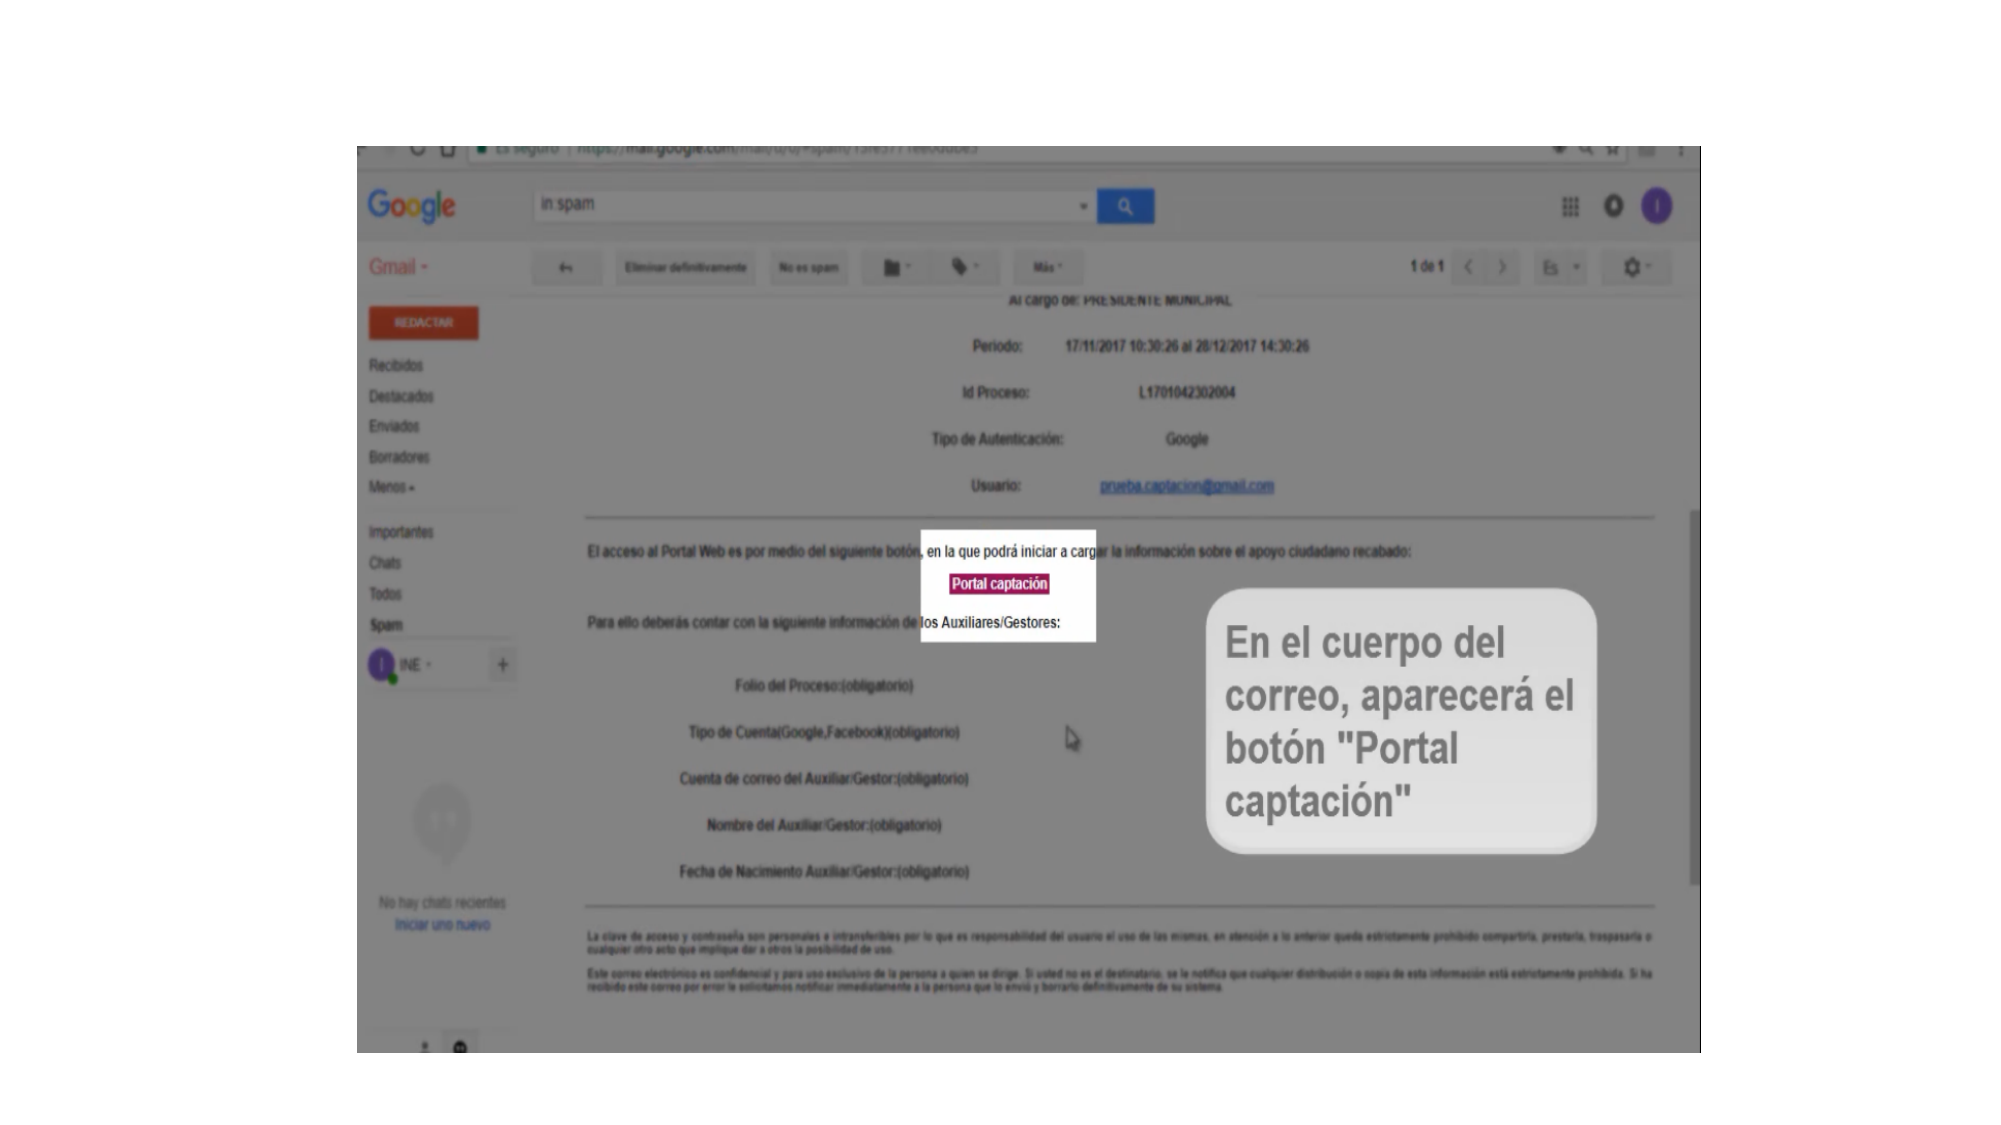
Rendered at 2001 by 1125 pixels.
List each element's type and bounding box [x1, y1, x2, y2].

list [357, 146, 1701, 1053]
